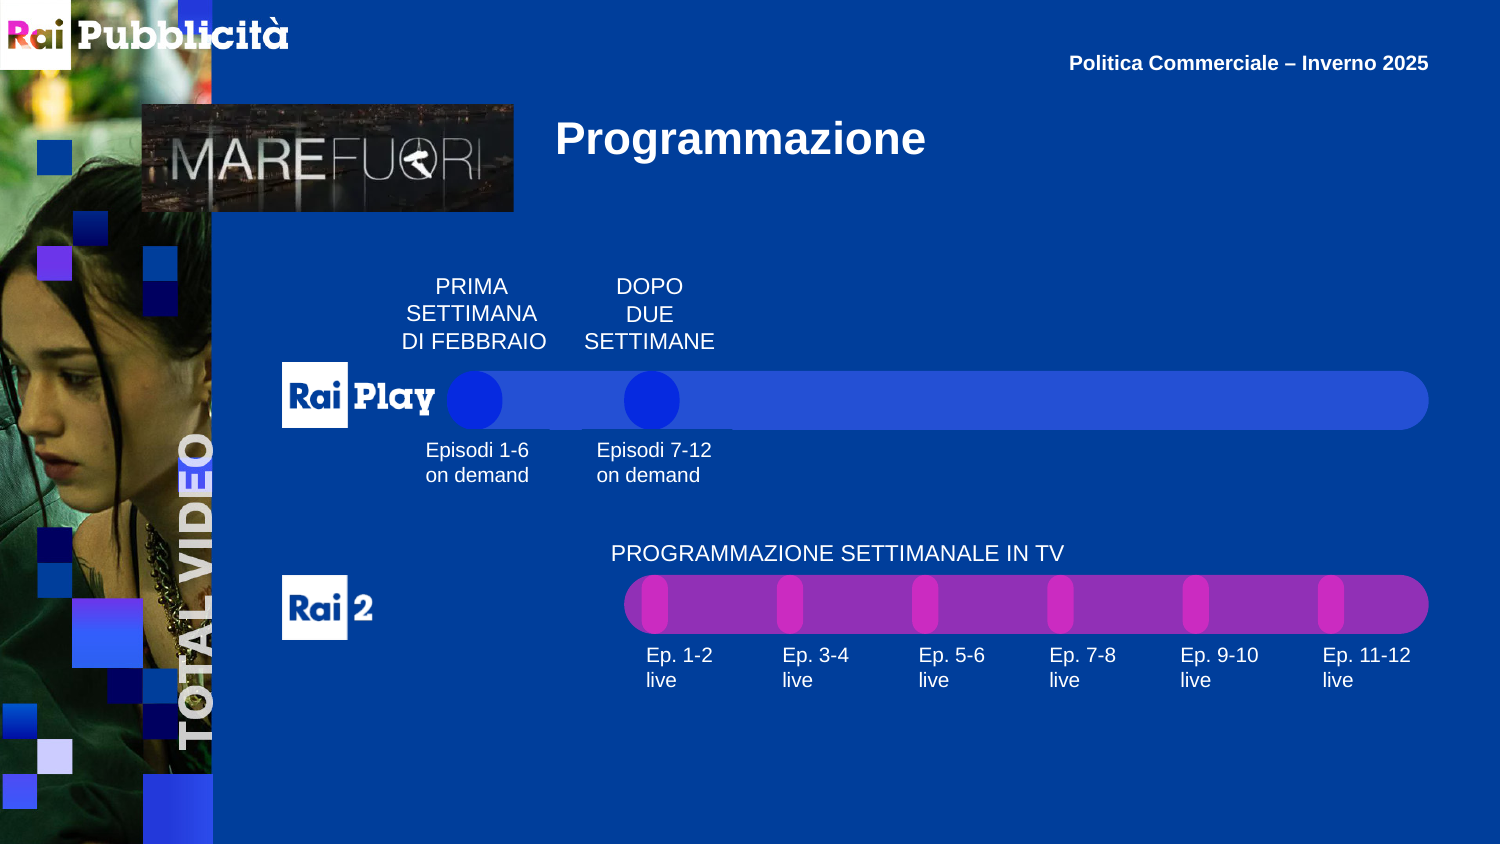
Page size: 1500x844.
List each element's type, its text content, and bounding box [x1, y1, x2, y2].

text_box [399, 263, 1429, 701]
picture [0, 0, 1500, 844]
text_box Programmazione [555, 108, 1465, 164]
